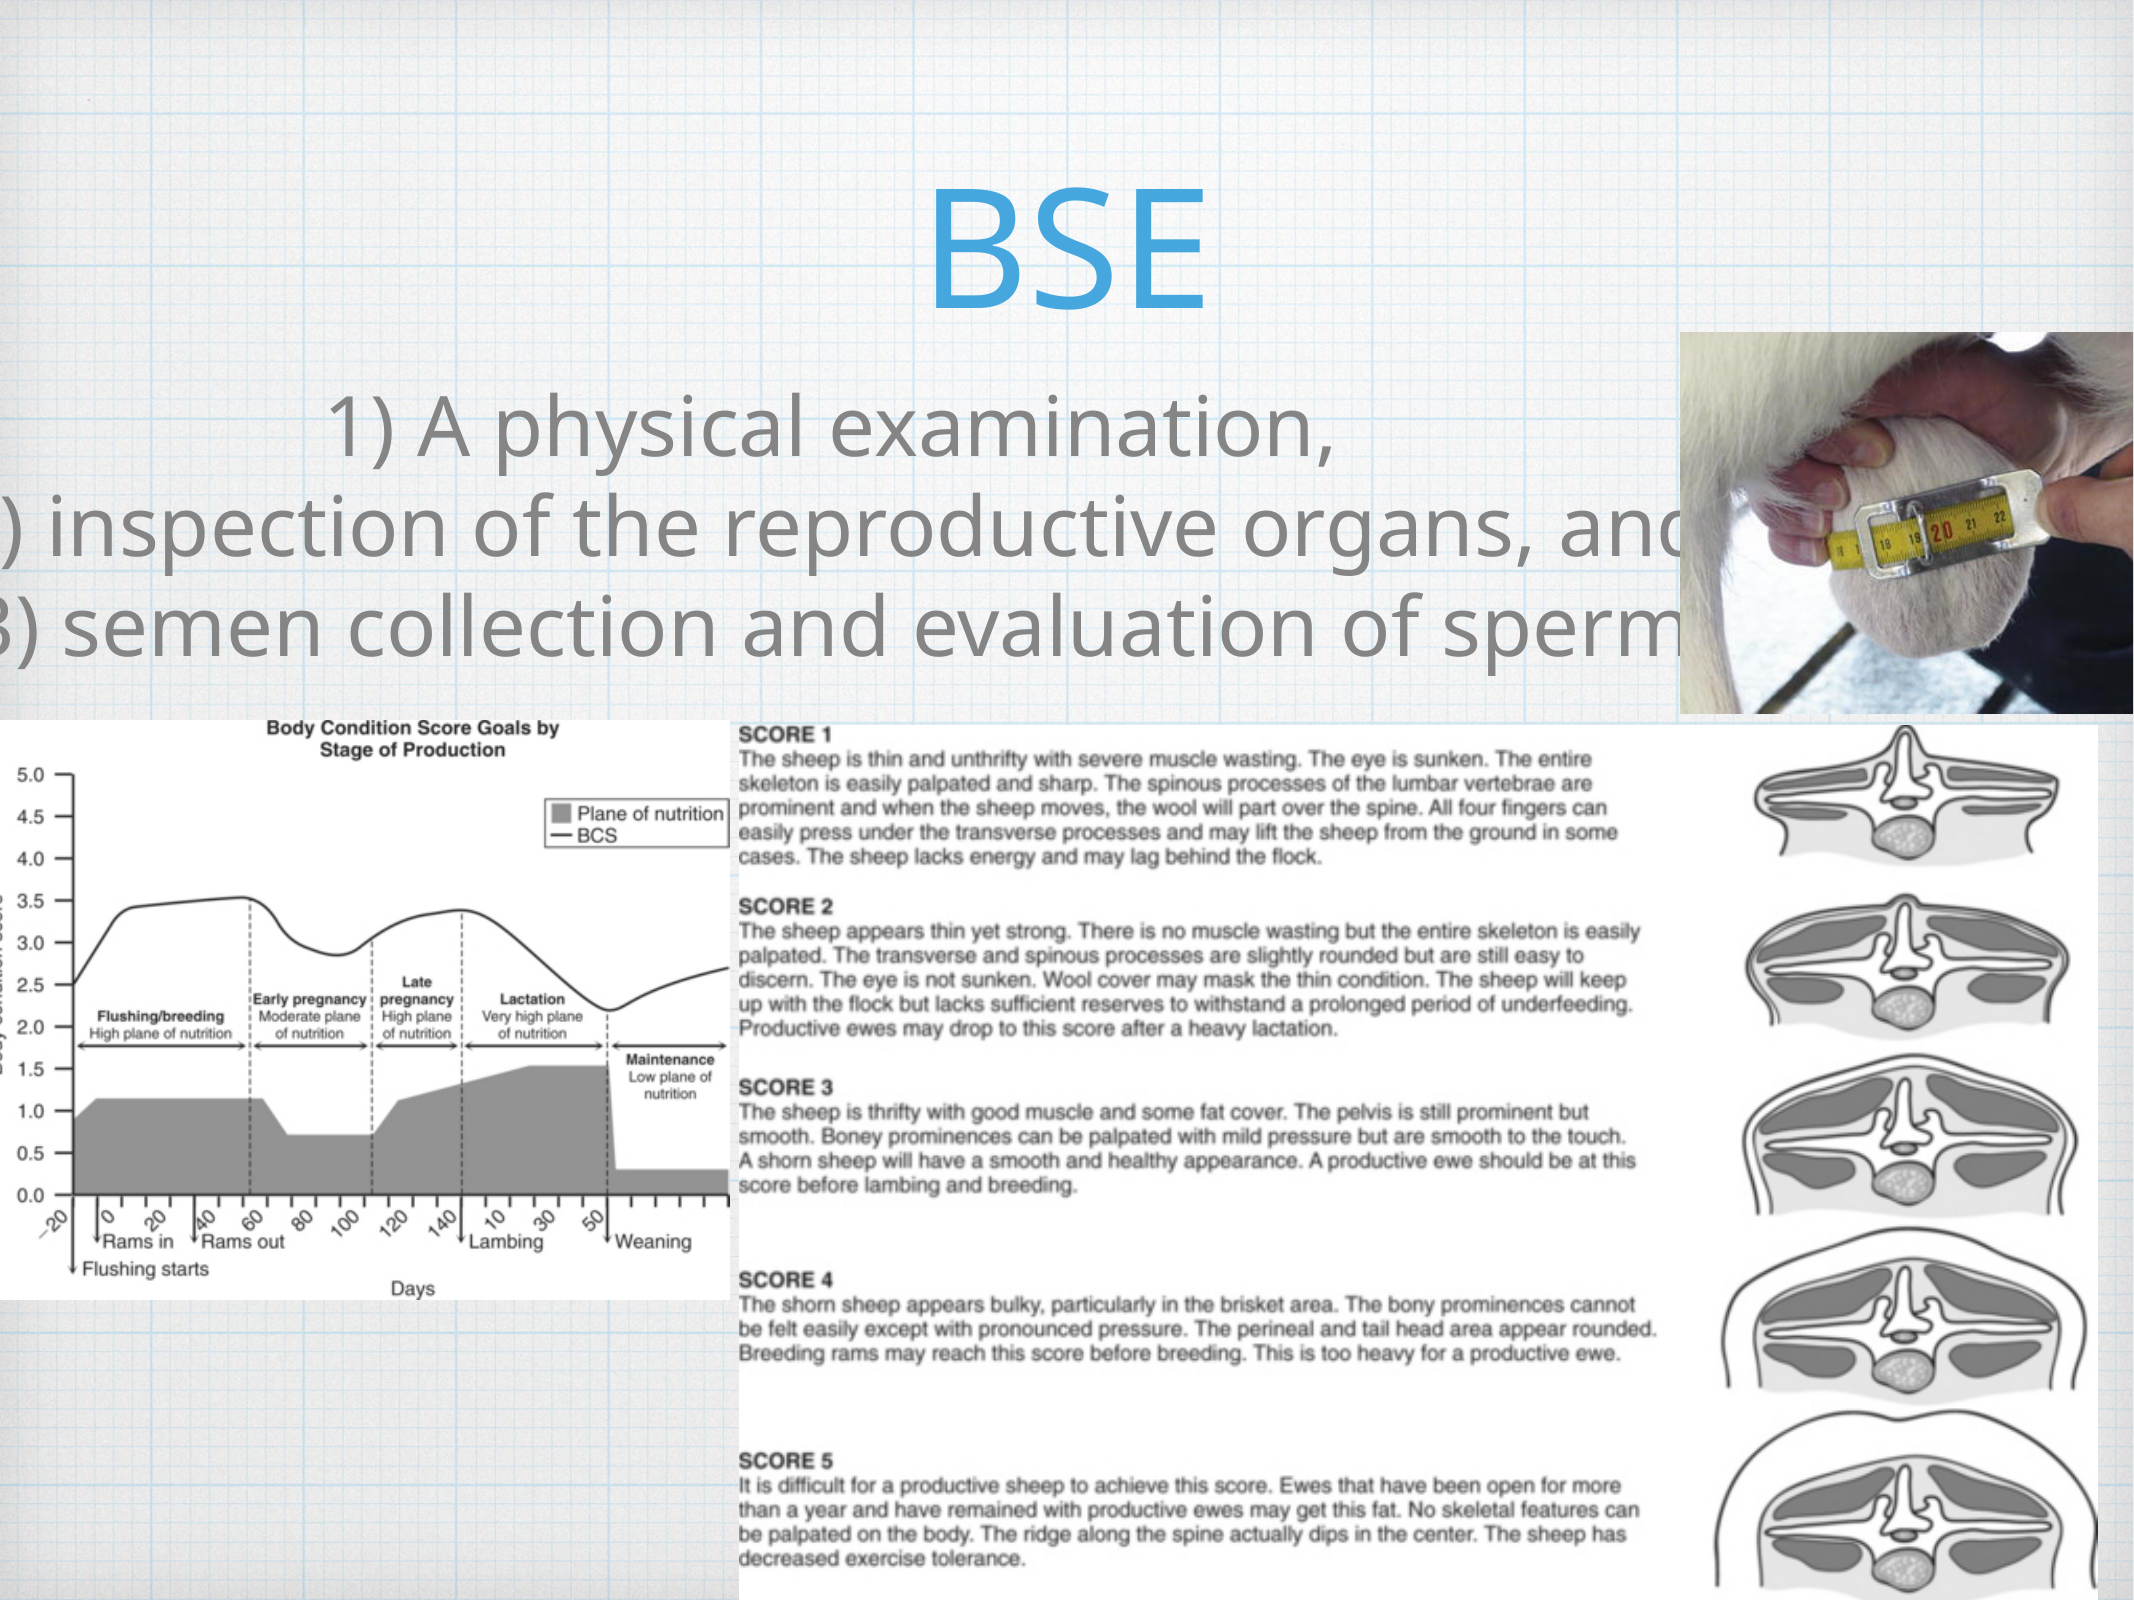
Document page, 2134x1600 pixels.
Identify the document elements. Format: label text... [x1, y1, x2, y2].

picture [0, 0, 2134, 1600]
title BSE [207, 41, 1926, 364]
text_box 1) A physical examination, 2) inspection of the reproductive organs, and 3) semen collection and evaluation of sperm. [0, 364, 1680, 682]
